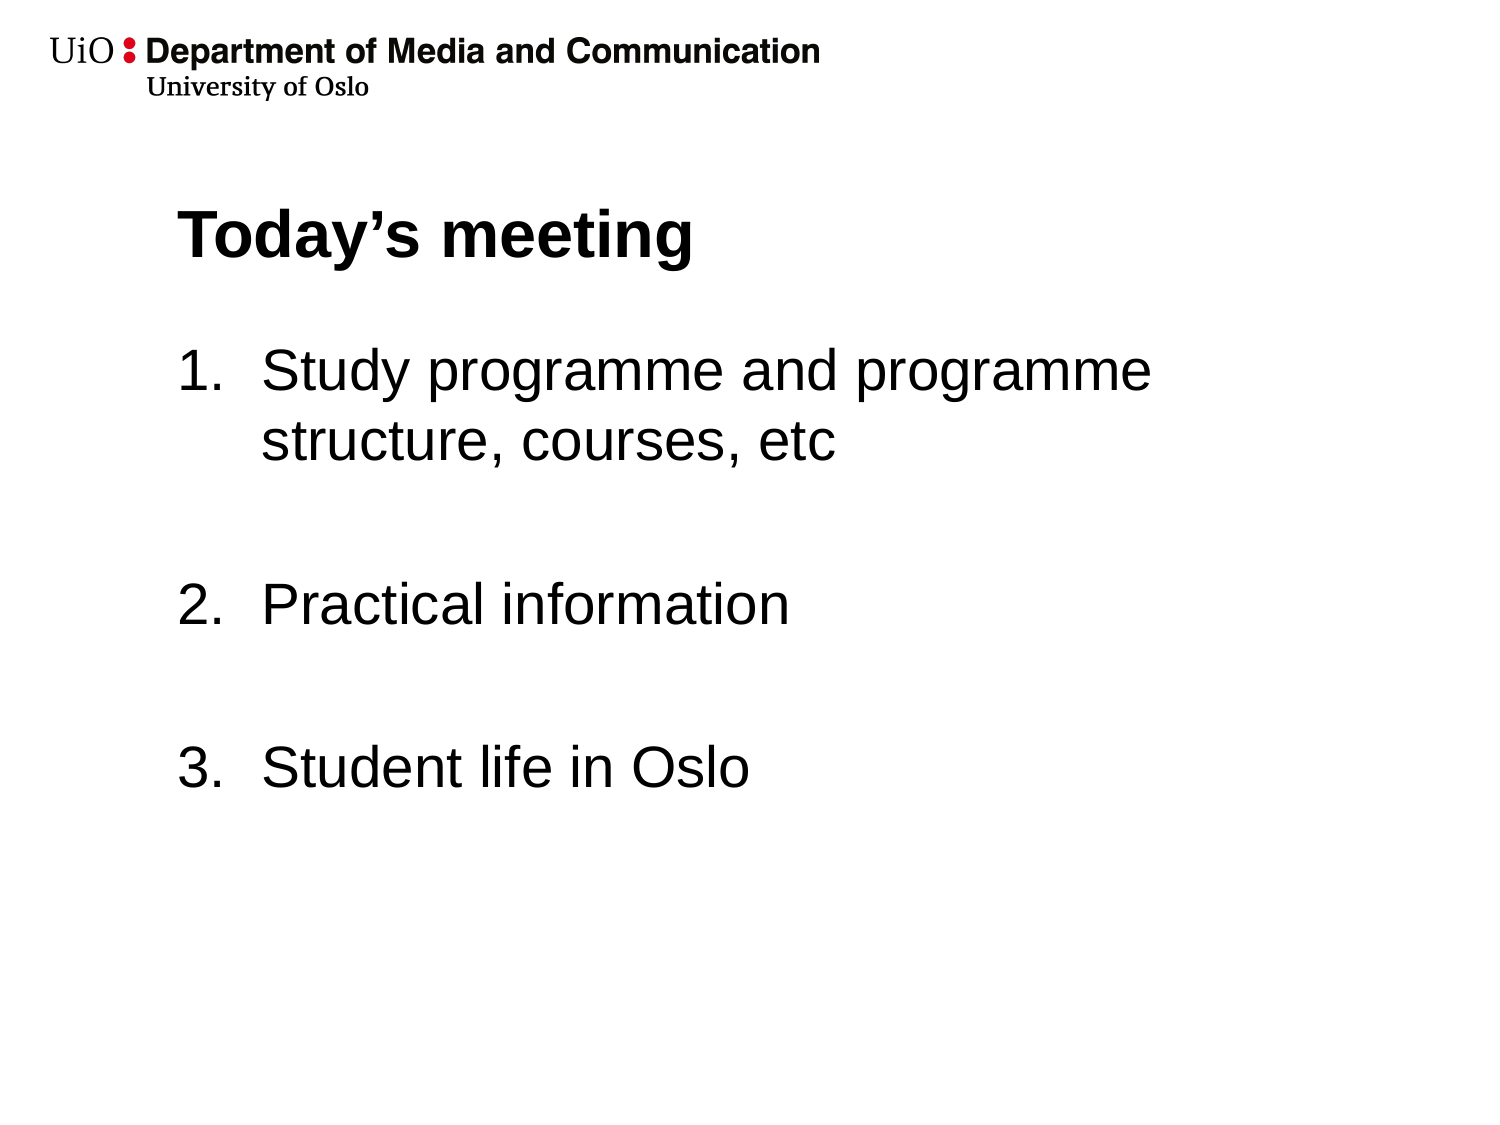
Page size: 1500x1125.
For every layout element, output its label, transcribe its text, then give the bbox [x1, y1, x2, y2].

picture [50, 37, 819, 101]
title Today’s meeting [162, 137, 1425, 324]
list Study programme and programme structure, courses, etc Practical information Student life in Oslo [162, 324, 1425, 1000]
